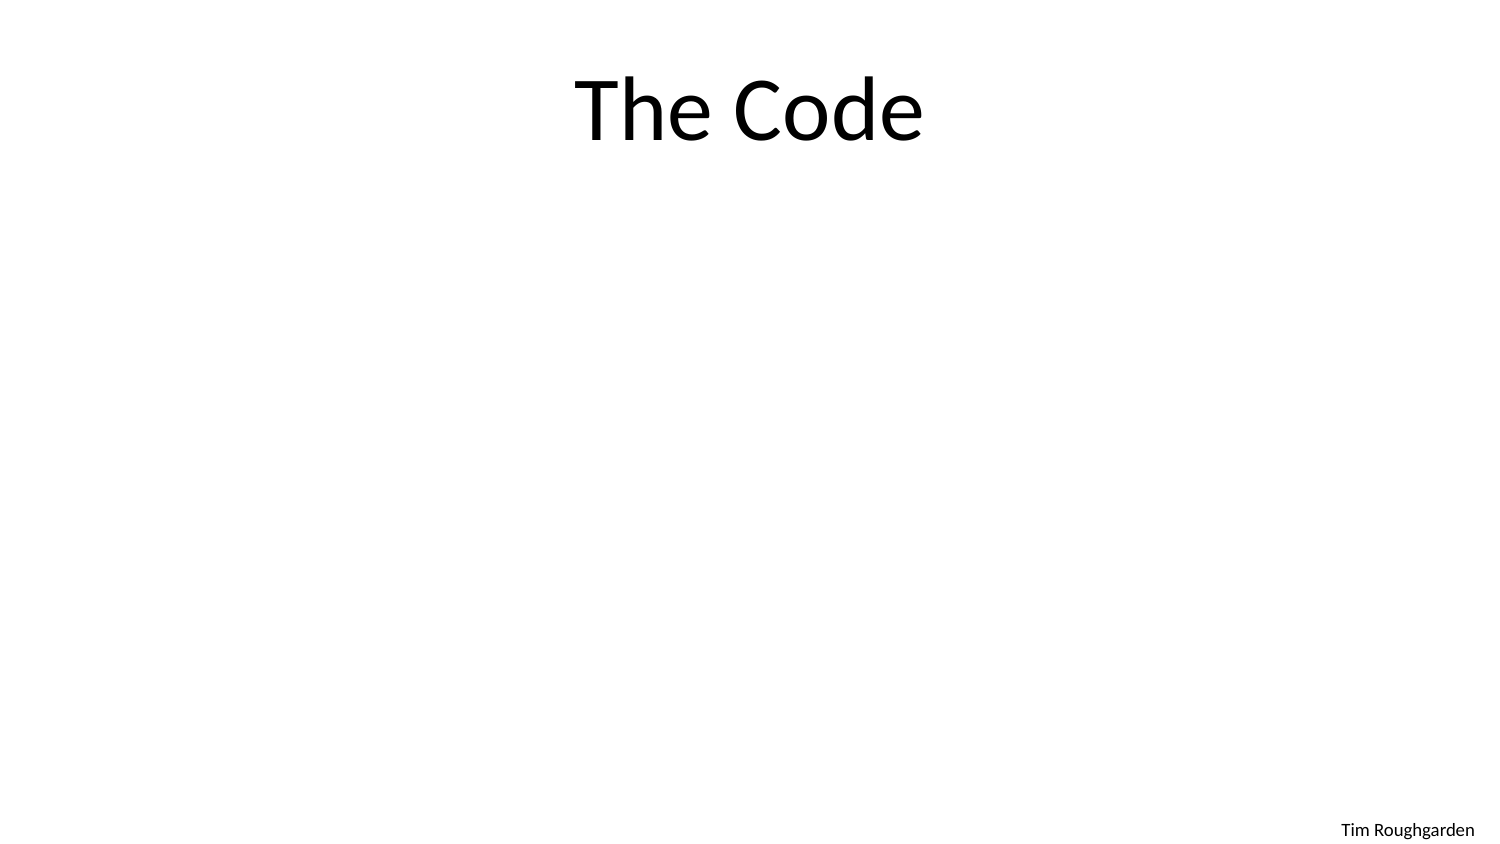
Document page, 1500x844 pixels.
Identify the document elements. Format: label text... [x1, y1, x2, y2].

title The Code [75, 33, 1425, 175]
